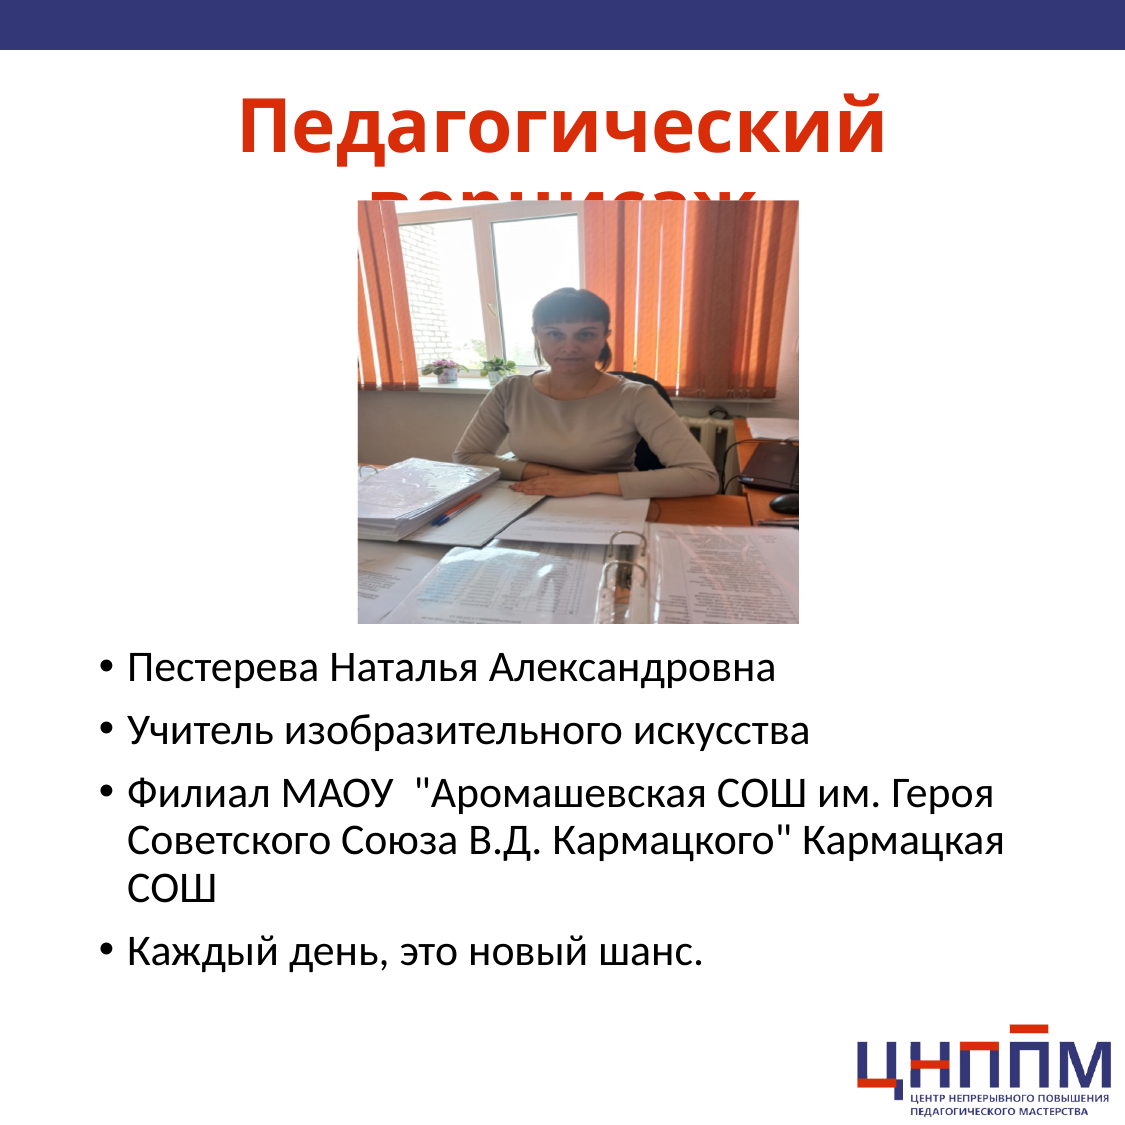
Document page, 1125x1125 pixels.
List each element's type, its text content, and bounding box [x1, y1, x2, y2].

title Педагогический вернисаж [77, 59, 1048, 278]
text_box [0, 0, 1125, 50]
list Пестерева Наталья Александровна Учитель изобразительного искусства Филиал МАОУ "Аромашевская СОШ им. Героя Советского Союза В.Д. Кармацкого" Кармацкая СОШ Каждый день, это новый шанс. [83, 636, 1041, 1021]
picture [824, 986, 1125, 1125]
picture [358, 191, 799, 633]
